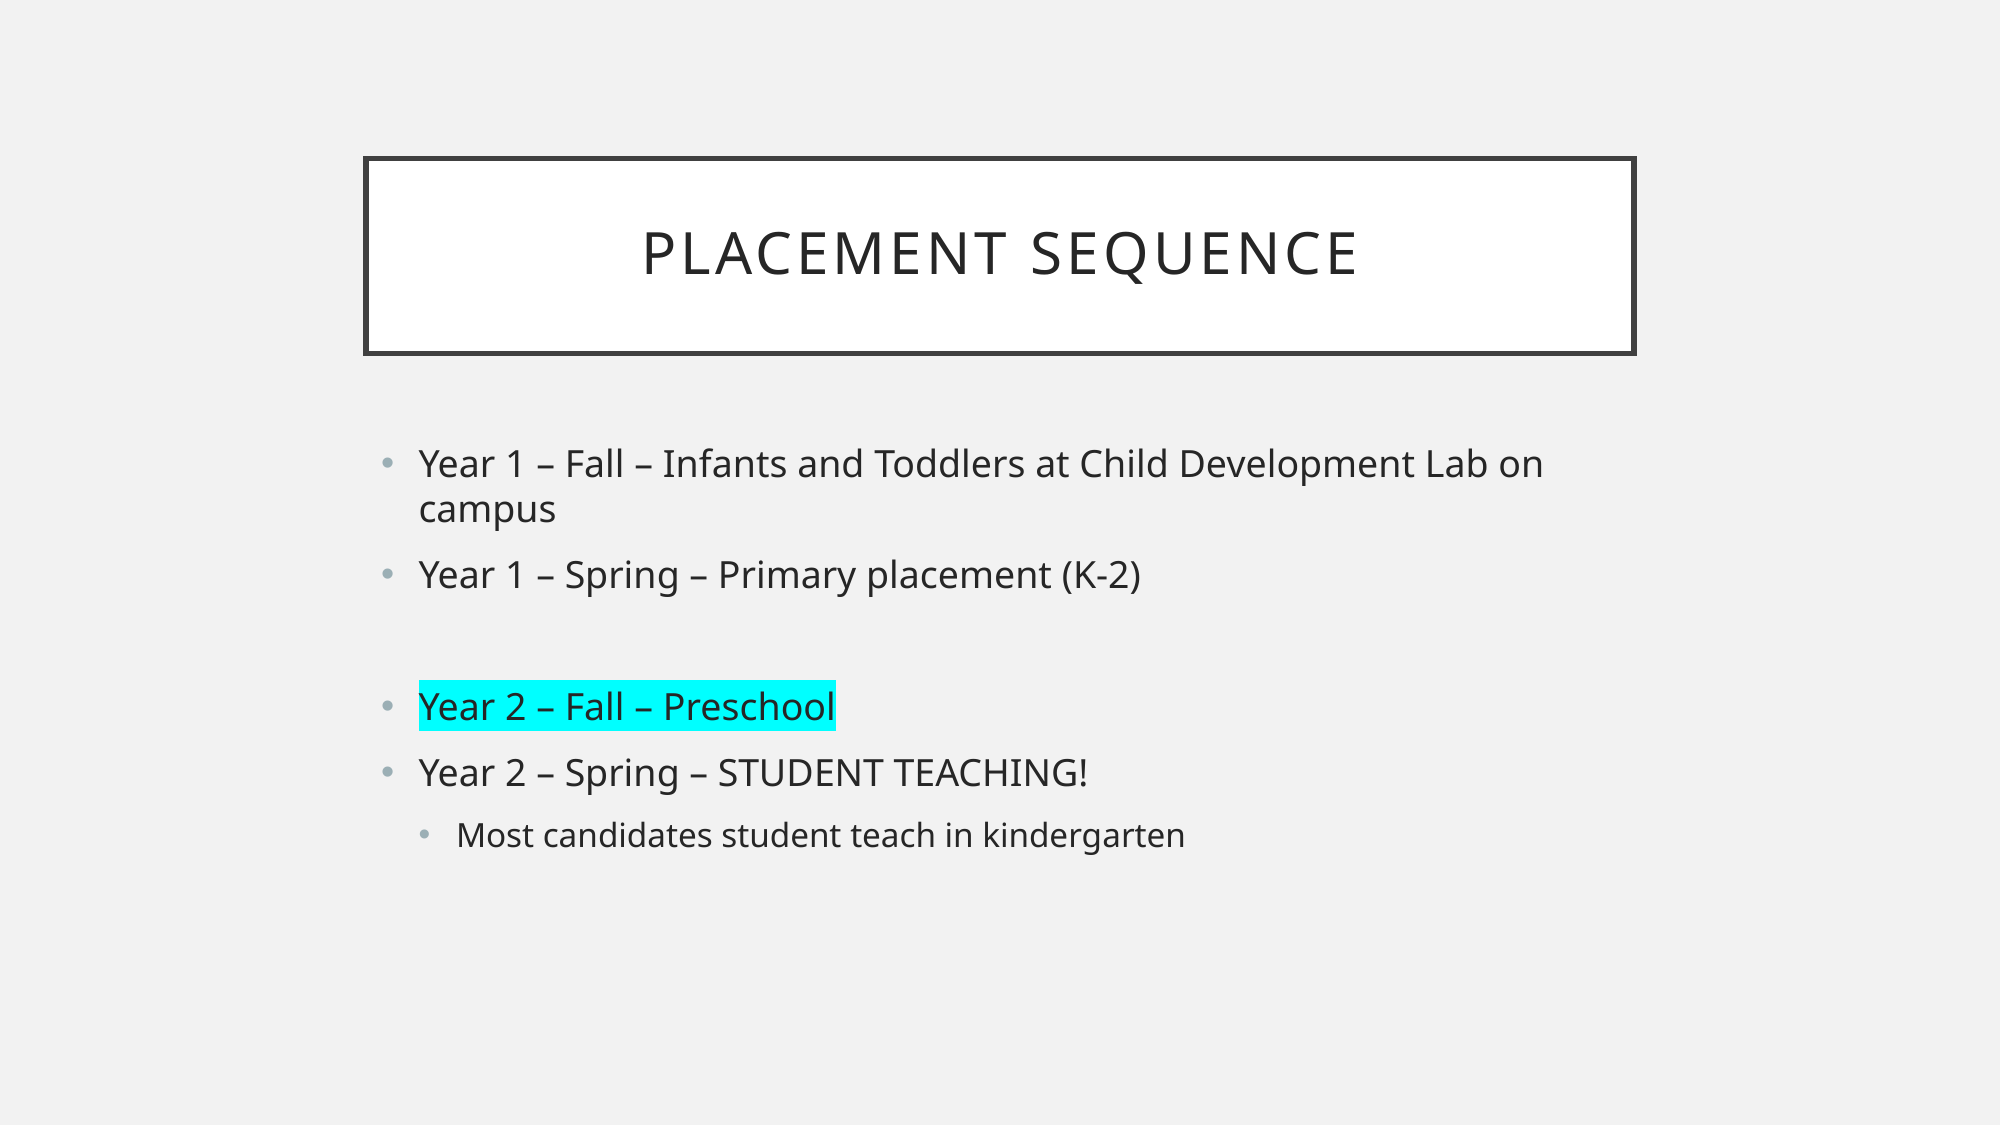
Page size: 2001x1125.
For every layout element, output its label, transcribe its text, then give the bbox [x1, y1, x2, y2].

list Year 1 – Fall – Infants and Toddlers at Child Development Lab on campus Year 1 – Spring – Primary placement (K-2) Year 2 – Fall – Preschool Year 2 – Spring – STUDENT TEACHING! Most candidates student teach in kindergarten [366, 432, 1634, 942]
title Placement sequence [363, 156, 1637, 356]
